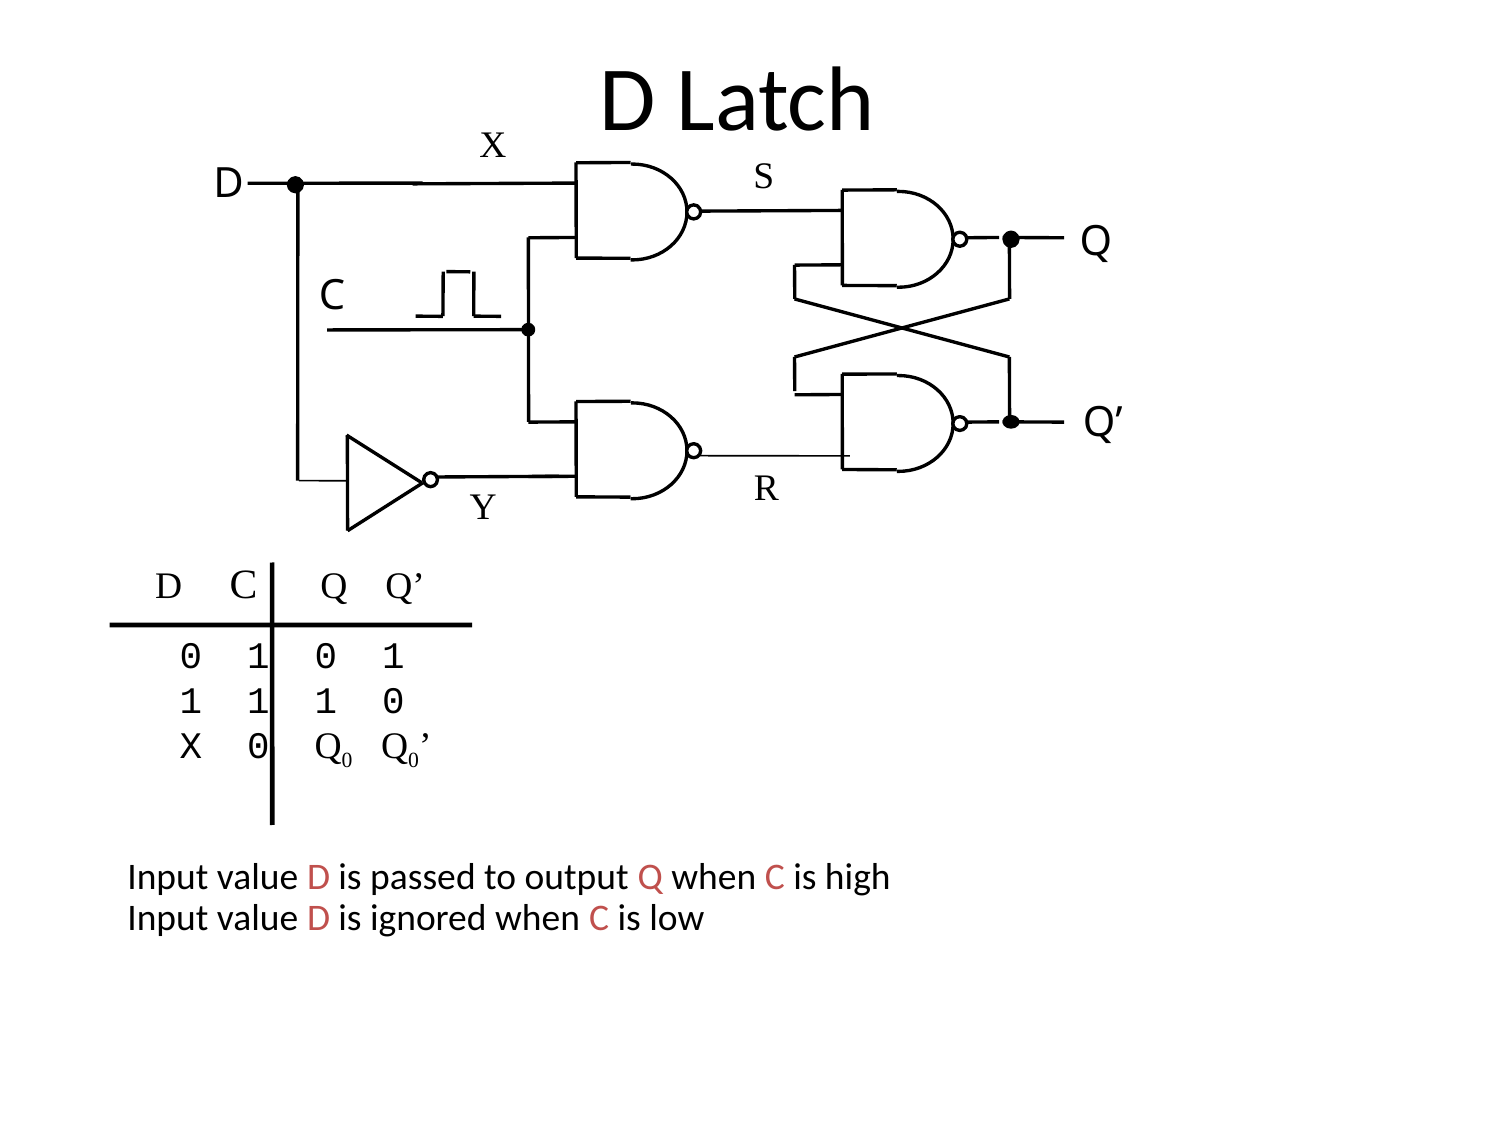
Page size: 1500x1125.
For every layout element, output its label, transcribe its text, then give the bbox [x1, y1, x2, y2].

text_box [686, 204, 701, 219]
text_box Y [454, 474, 512, 535]
text_box D [213, 155, 255, 206]
text_box [577, 402, 631, 497]
text_box S [738, 143, 790, 203]
text_box [1004, 232, 1018, 247]
text_box Q [1079, 213, 1123, 264]
text_box [952, 232, 967, 247]
text_box [577, 163, 631, 258]
text_box [952, 416, 967, 431]
text_box [896, 375, 953, 472]
text_box Input value D is passed to output Q when C is high Input value D is ignored when C is low [112, 849, 1413, 975]
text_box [99, 549, 498, 826]
text_box Q’ [1083, 394, 1123, 445]
text_box [630, 164, 687, 260]
text_box X [464, 112, 522, 173]
title D Latch [99, 0, 1375, 188]
text_box [896, 191, 953, 288]
text_box [1004, 416, 1018, 428]
text_box [630, 402, 687, 499]
text_box [686, 443, 701, 458]
text_box [288, 177, 303, 192]
text_box R [739, 456, 794, 516]
text_box [522, 324, 534, 335]
text_box [843, 189, 897, 285]
text_box C [318, 268, 357, 319]
text_box [843, 373, 897, 469]
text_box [298, 434, 438, 531]
